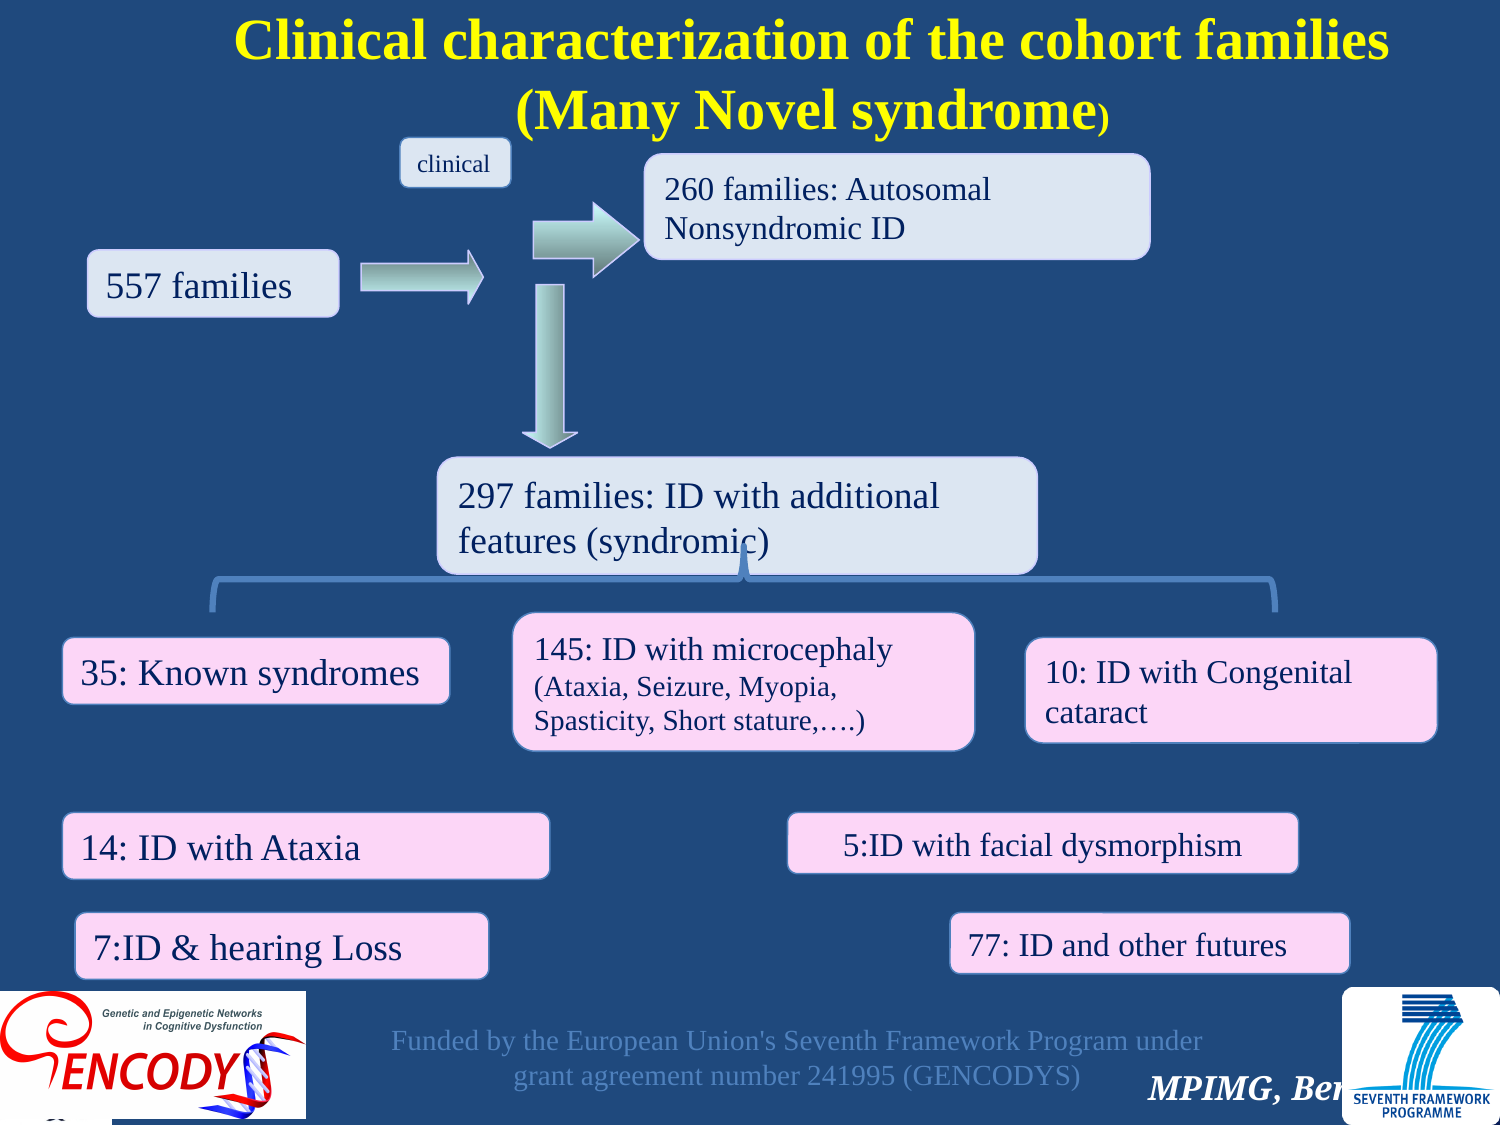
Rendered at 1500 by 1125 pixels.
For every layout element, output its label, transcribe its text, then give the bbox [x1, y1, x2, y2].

text_box Clinical characterization of the cohort families (Many Novel syndrome) [218, 0, 1407, 135]
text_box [0, 987, 1500, 1125]
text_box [62, 137, 1438, 981]
